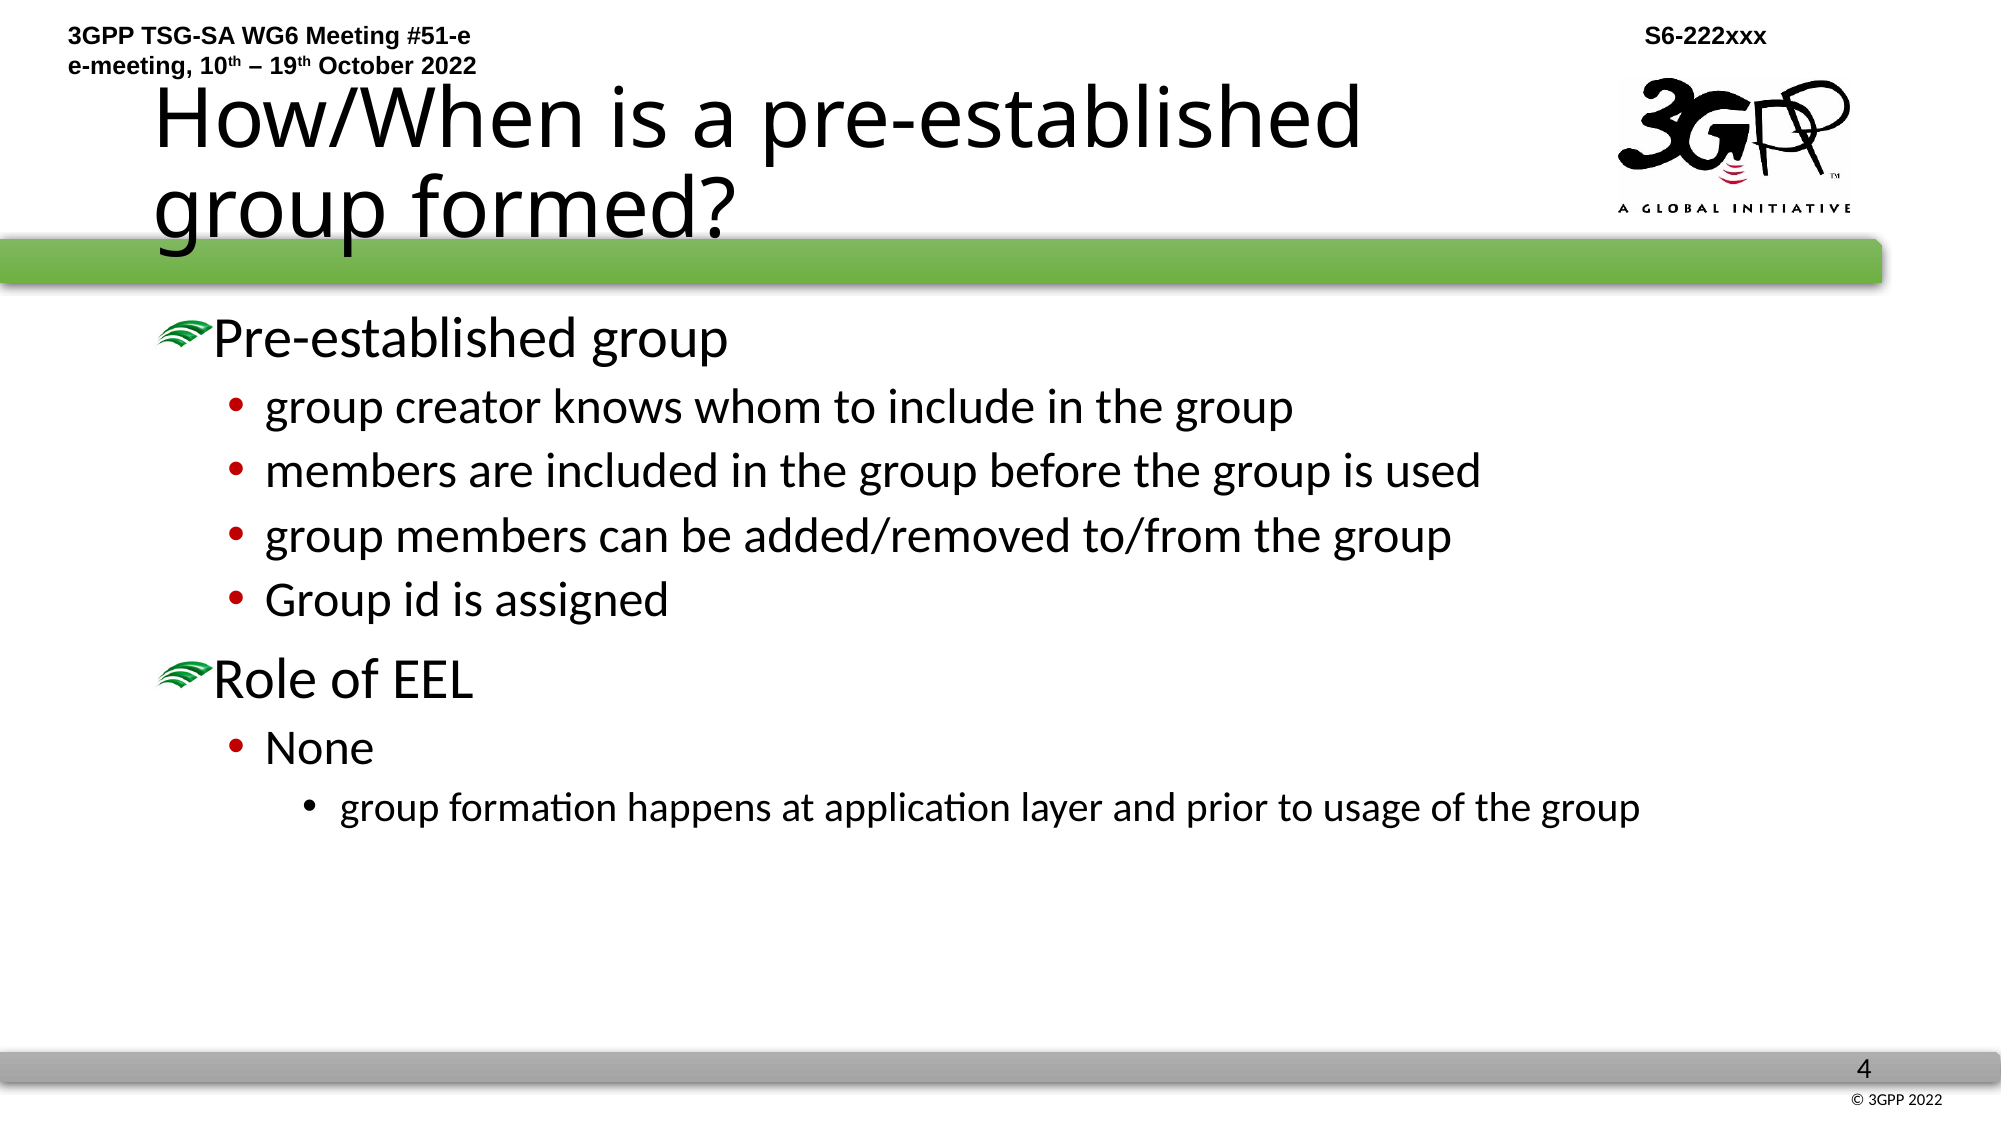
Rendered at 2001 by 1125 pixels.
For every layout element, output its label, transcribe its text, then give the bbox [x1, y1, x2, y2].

title How/When is a pre-established group formed? [137, 74, 1626, 257]
picture [152, 314, 215, 356]
picture [152, 655, 215, 697]
picture [1626, 78, 1850, 213]
list Pre-established group group creator knows whom to include in the group members are included in the group before the group is used group members can be added/removed to/from the group Group id is assigned Role of EEL None group formation happens at application layer and prior to usage of the group [137, 299, 1863, 1049]
